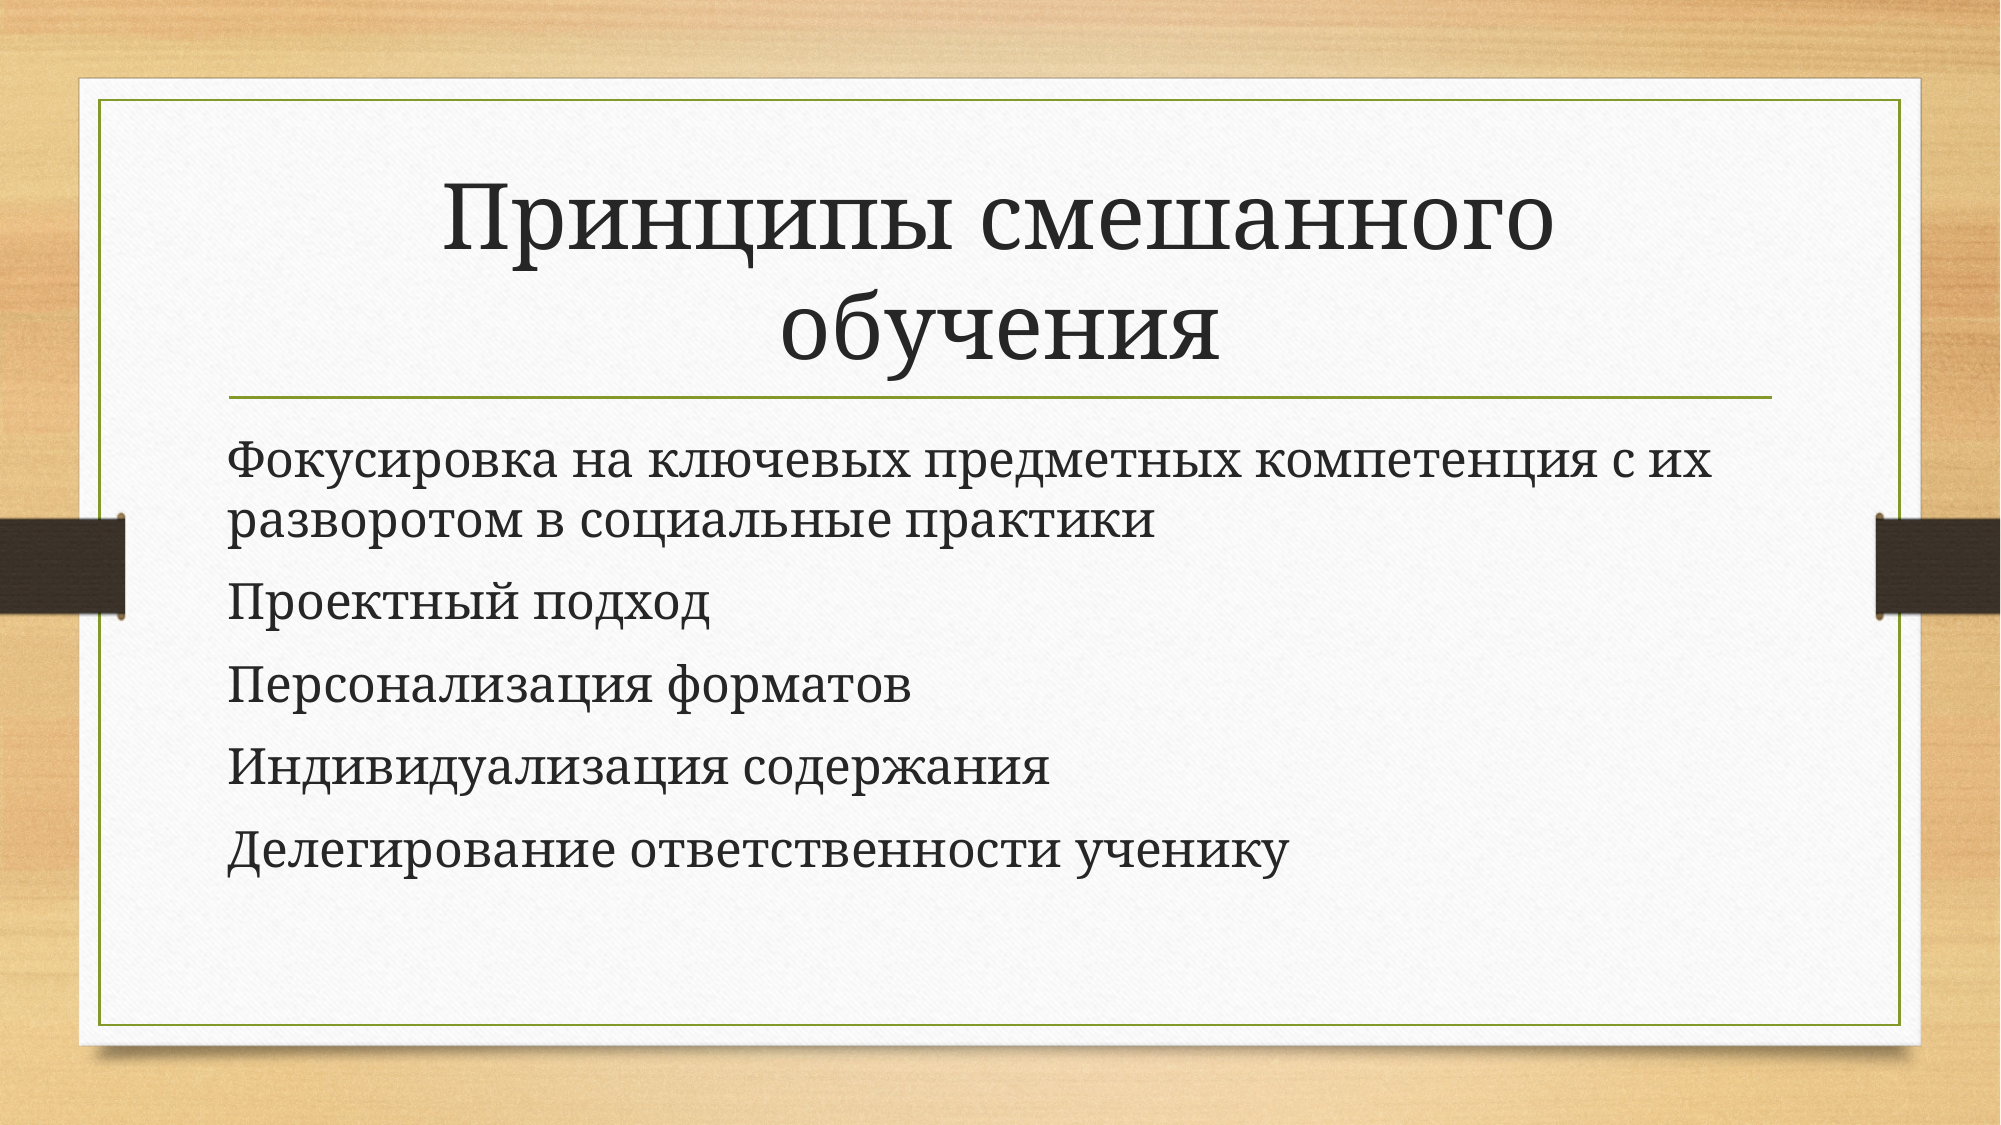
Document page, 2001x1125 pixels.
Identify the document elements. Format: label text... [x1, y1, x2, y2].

picture [0, 0, 2001, 1125]
list Фокусировка на ключевых предметных компетенция с их разворотом в социальные практики Проектный подход Персонализация форматов Индивидуализация содержания Делегирование ответственности ученику [212, 419, 1788, 964]
title Принципы смешанного обучения [212, 161, 1788, 375]
